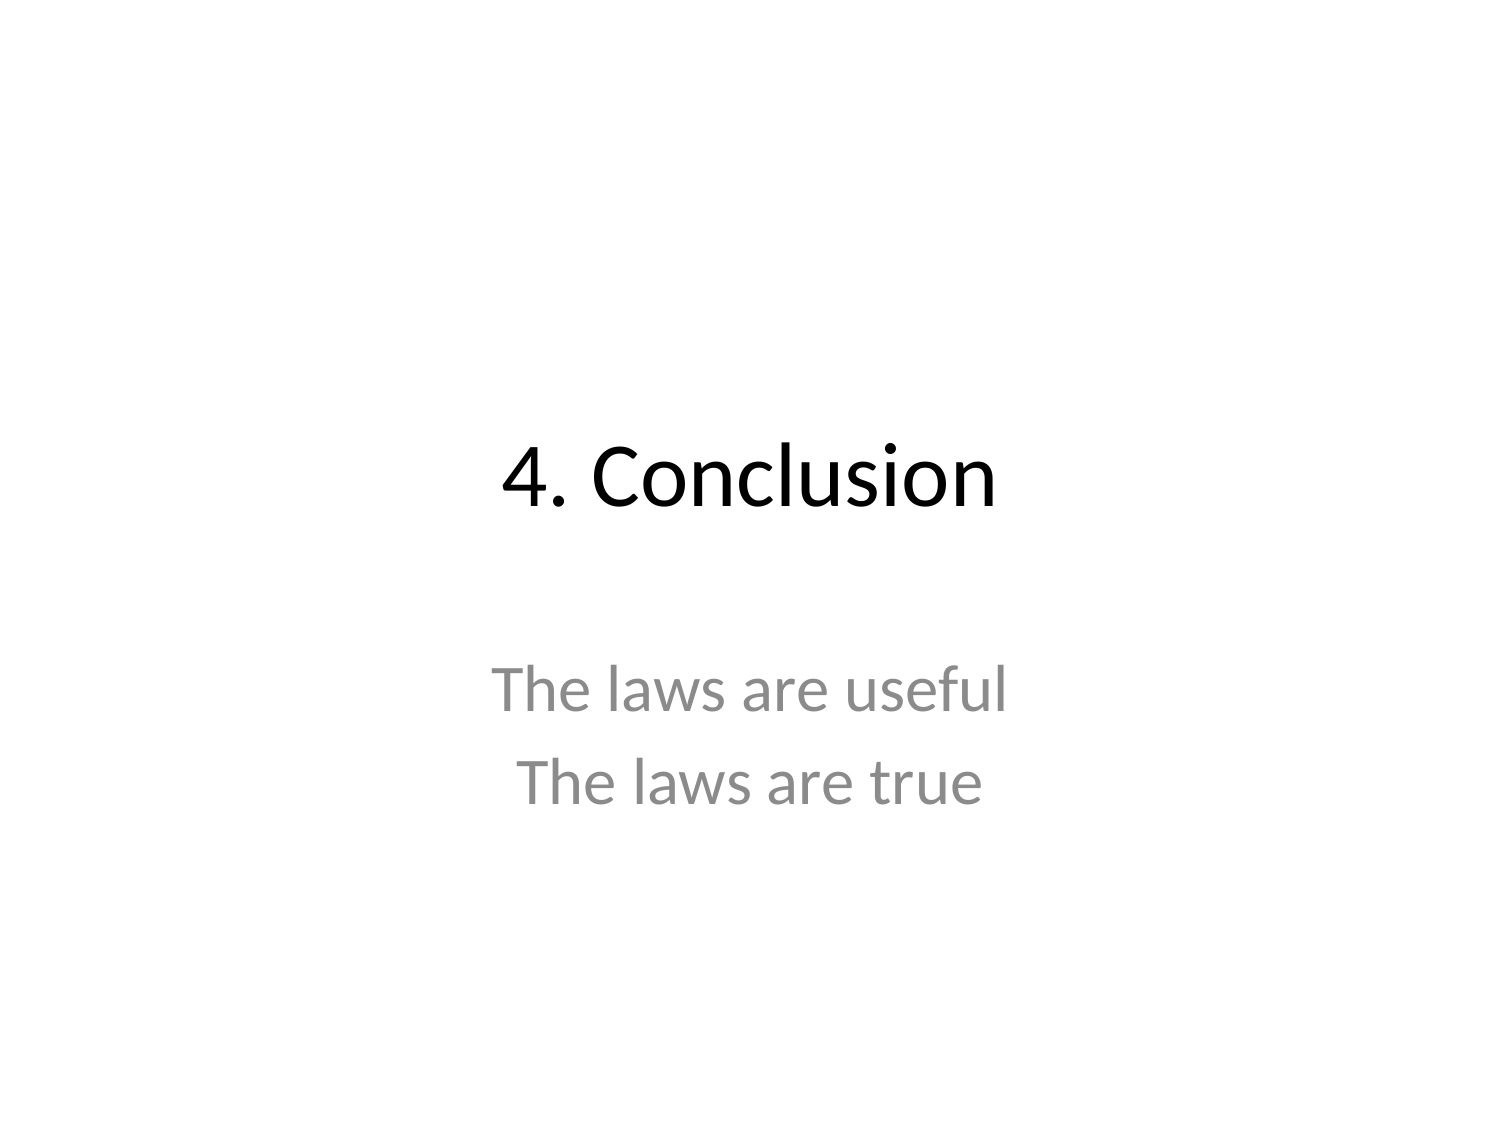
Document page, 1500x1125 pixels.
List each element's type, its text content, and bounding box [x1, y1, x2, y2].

subtitle The laws are useful The laws are true [225, 637, 1275, 925]
title 4. Conclusion [112, 349, 1388, 591]
